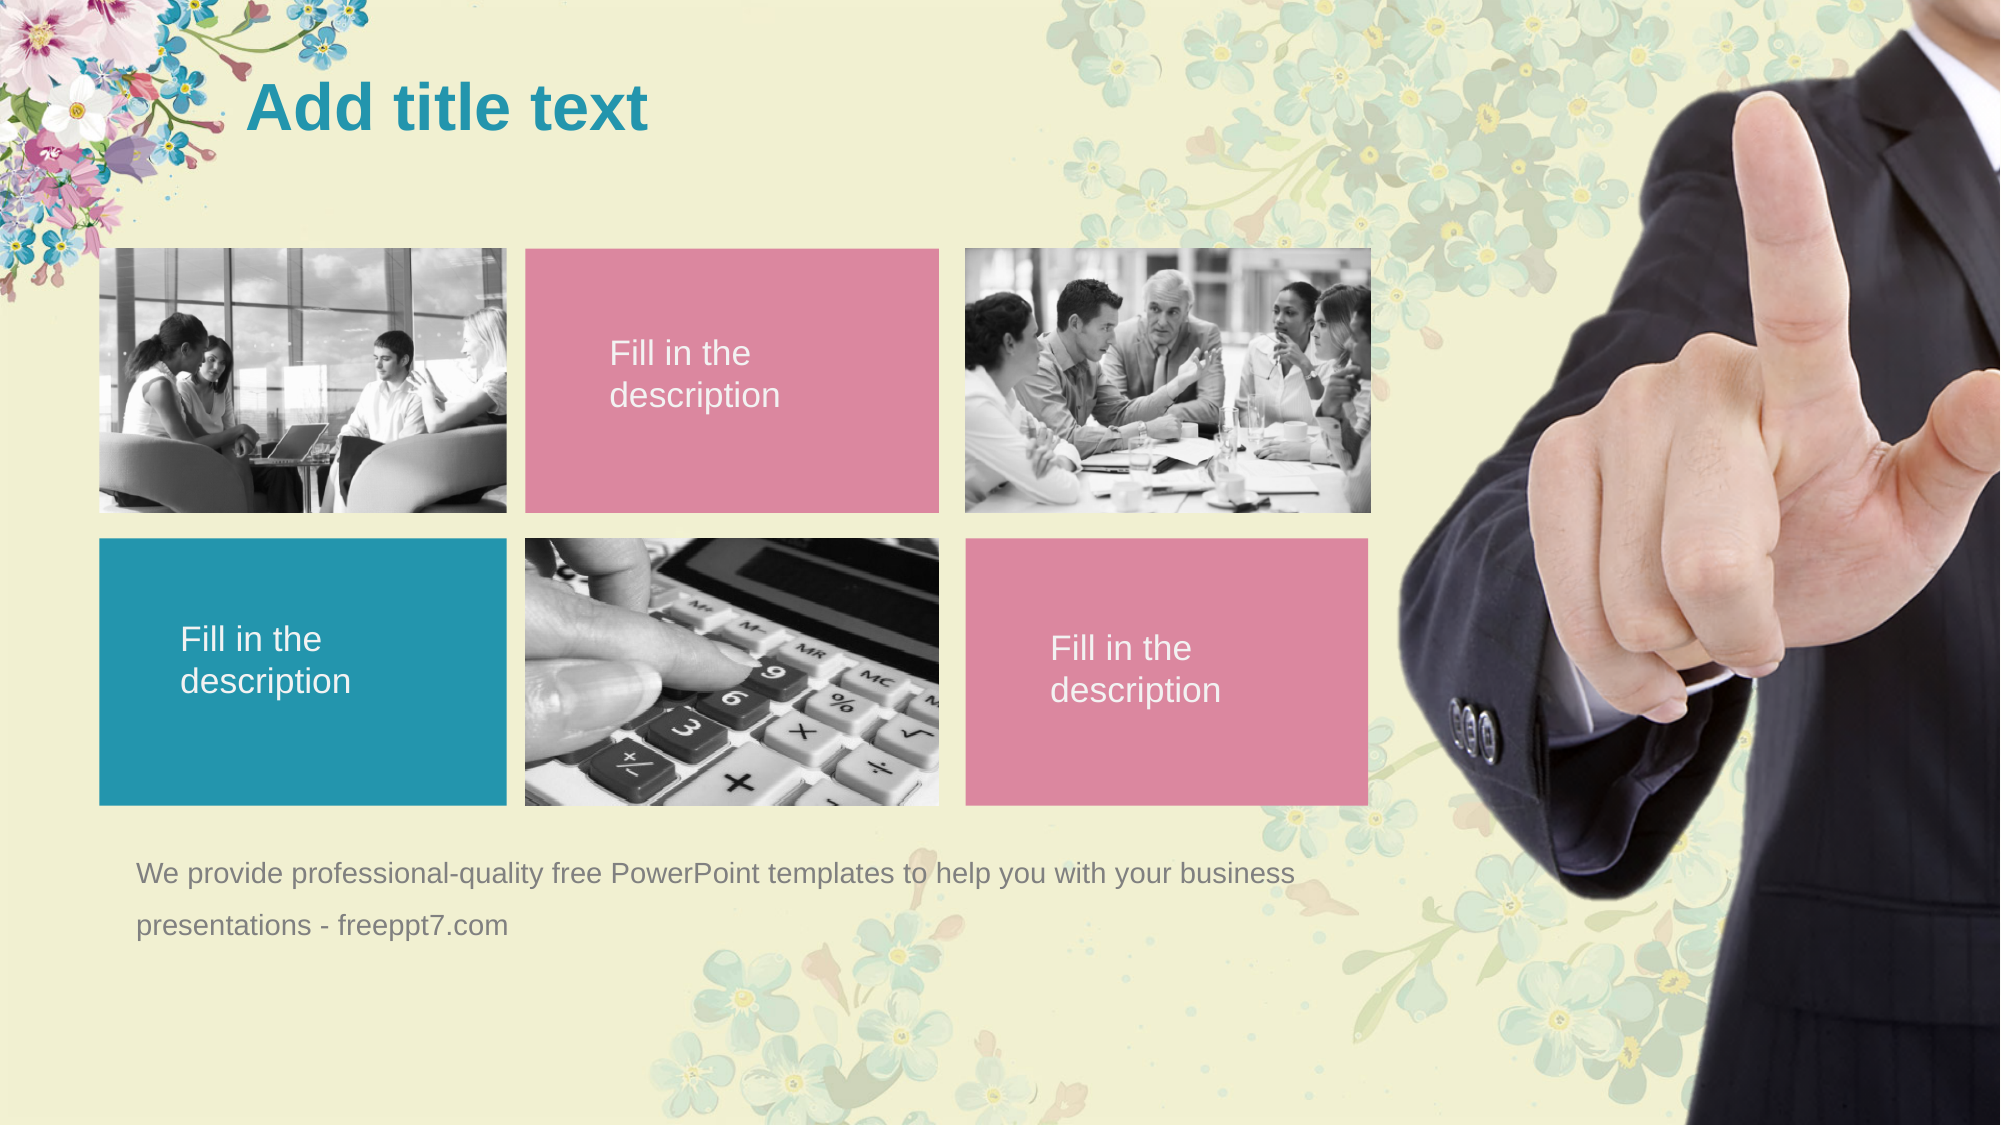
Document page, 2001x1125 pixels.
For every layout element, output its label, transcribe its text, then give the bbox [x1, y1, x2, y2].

title Add title text [230, 0, 1370, 218]
text_box We provide professional-quality free PowerPoint templates to help you with your business presentations - freeppt7.com [117, 827, 1370, 951]
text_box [525, 248, 939, 513]
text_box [965, 538, 1369, 806]
picture [0, 0, 2001, 1125]
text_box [99, 538, 507, 806]
